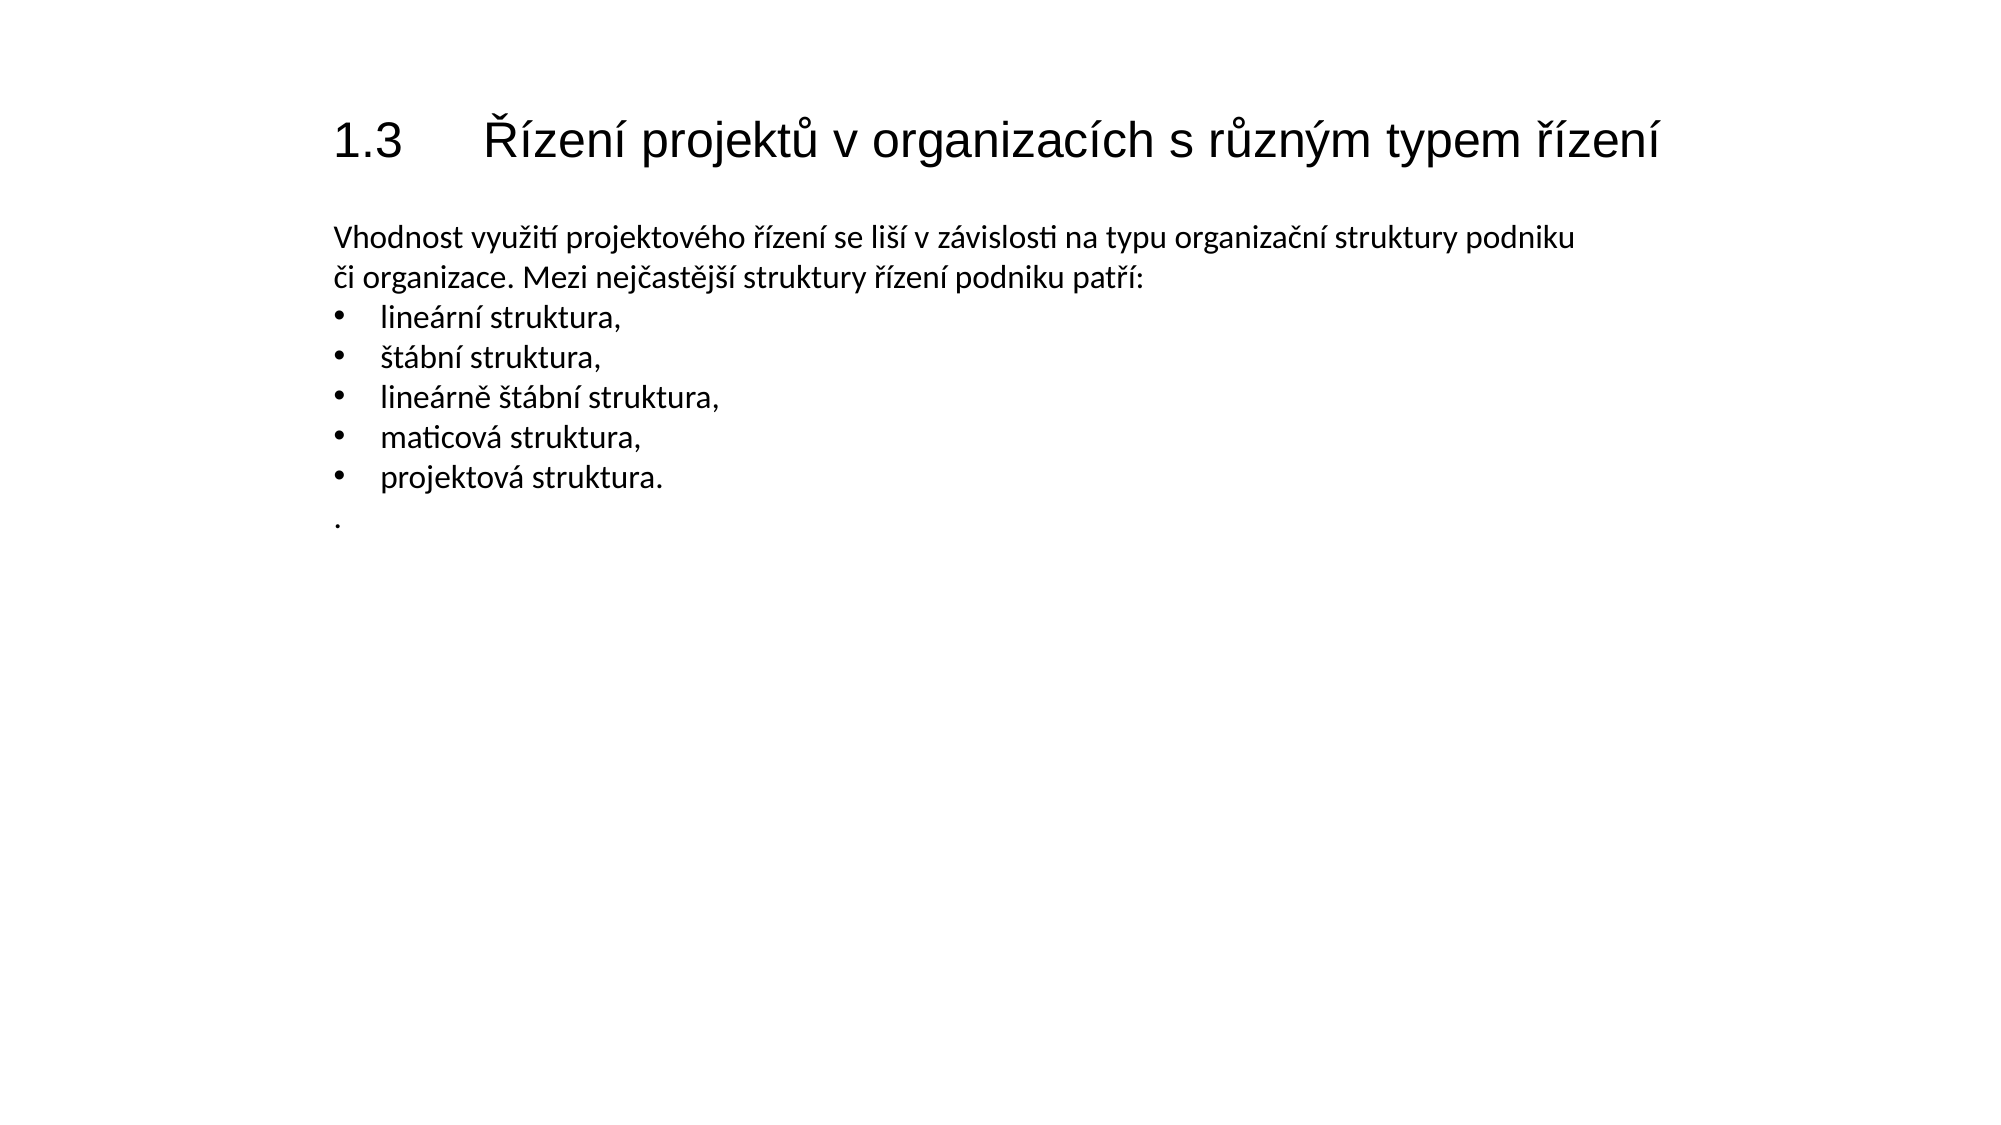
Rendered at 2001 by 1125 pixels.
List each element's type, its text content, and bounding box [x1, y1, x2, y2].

text_box Vhodnost využití projektového řízení se liší v závislosti na typu organizační struktury podniku či organizace. Mezi nejčastější struktury řízení podniku patří: lineární struktura, štábní struktura, lineárně štábní struktura, maticová struktura, projektová struktura. . [318, 208, 1618, 543]
text_box 1.3 Řízení projektů v organizacích s různým typem řízení [318, 99, 1697, 175]
